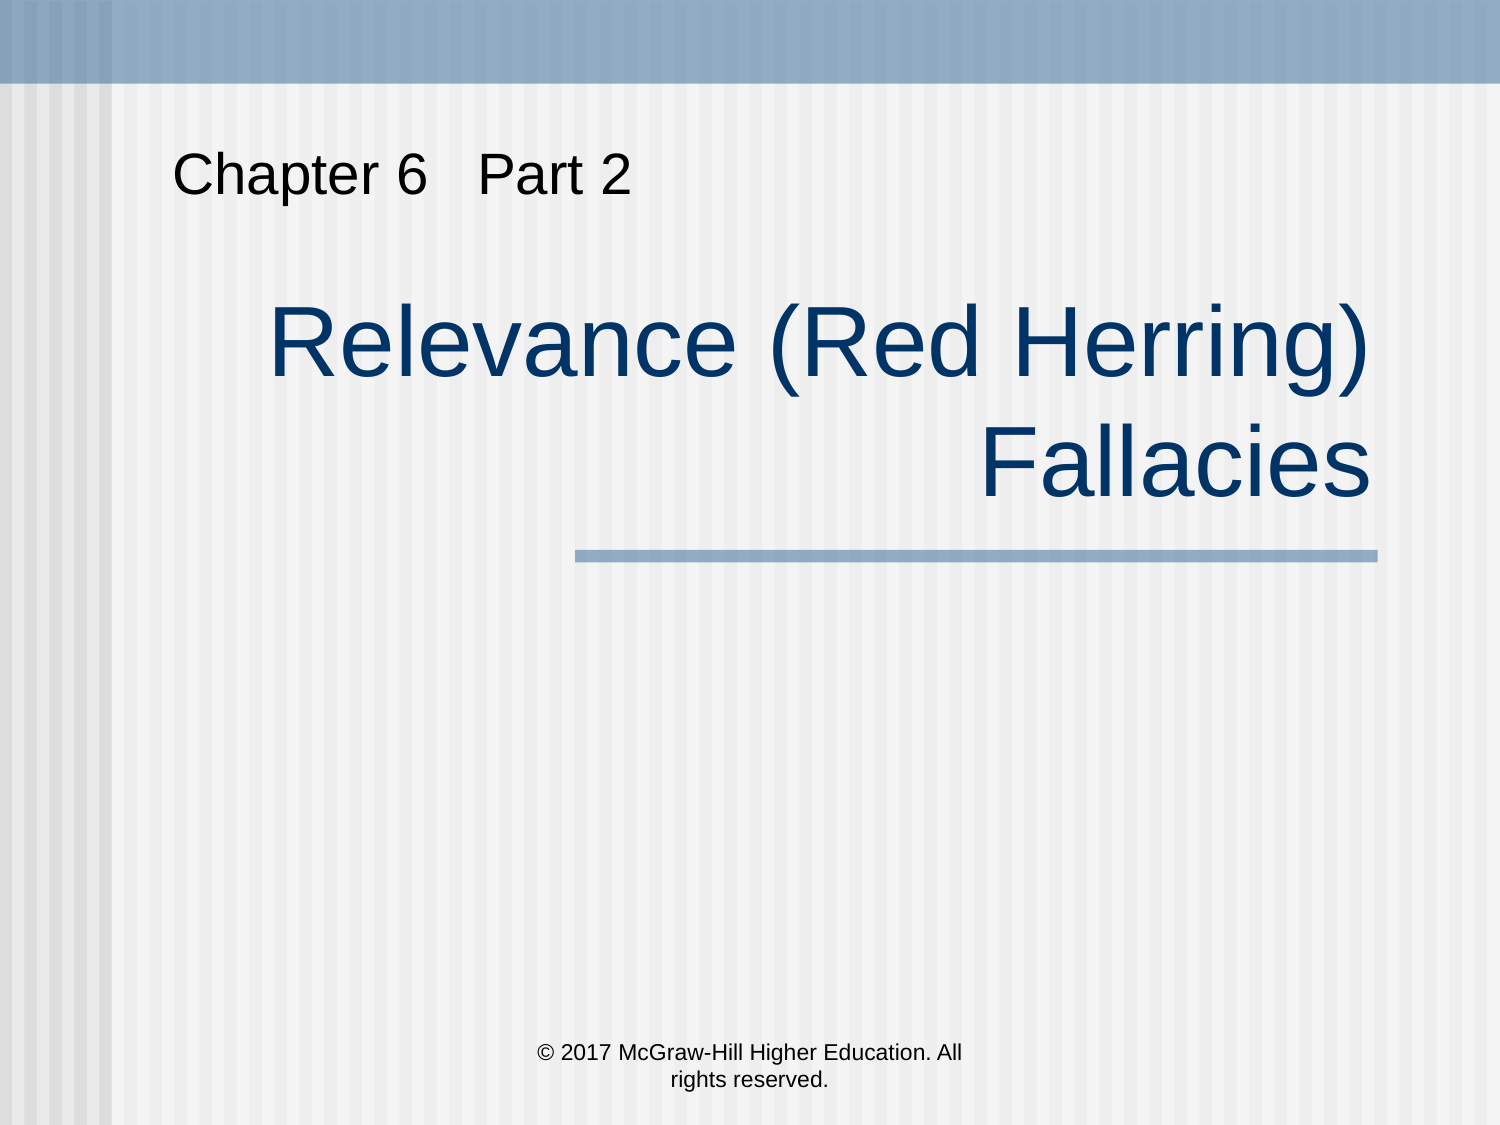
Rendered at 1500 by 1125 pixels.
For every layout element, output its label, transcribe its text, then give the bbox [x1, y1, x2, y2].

footer © 2017 McGraw-Hill Higher Education. All rights reserved. [512, 1024, 988, 1101]
title Chapter 6 Part 2 Relevance (Red Herring) Fallacies [127, 107, 1388, 545]
